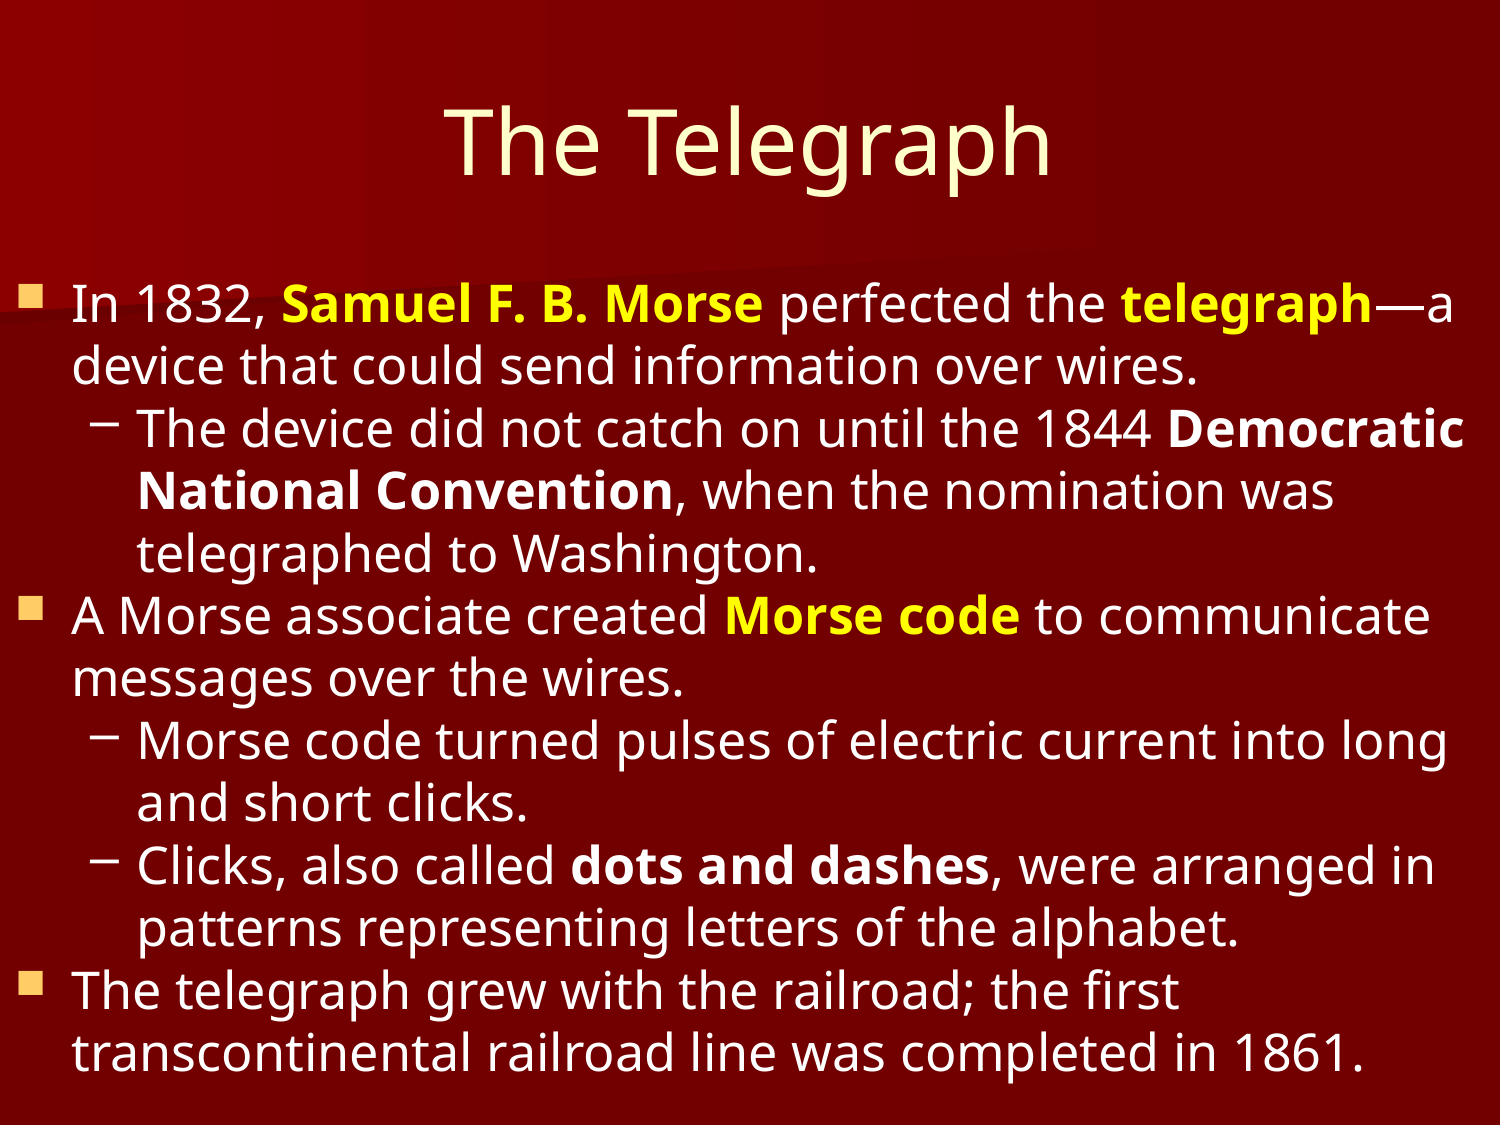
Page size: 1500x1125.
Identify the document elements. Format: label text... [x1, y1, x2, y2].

list In 1832, Samuel F. B. Morse perfected the telegraph—a device that could send information over wires. The device did not catch on until the 1844 Democratic National Convention, when the nomination was telegraphed to Washington. A Morse associate created Morse code to communicate messages over the wires. Morse code turned pulses of electric current into long and short clicks. Clicks, also called dots and dashes, were arranged in patterns representing letters of the alphabet. The telegraph grew with the railroad; the first transcontinental railroad line was completed in 1861. [0, 262, 1500, 1125]
title The Telegraph [75, 45, 1425, 233]
